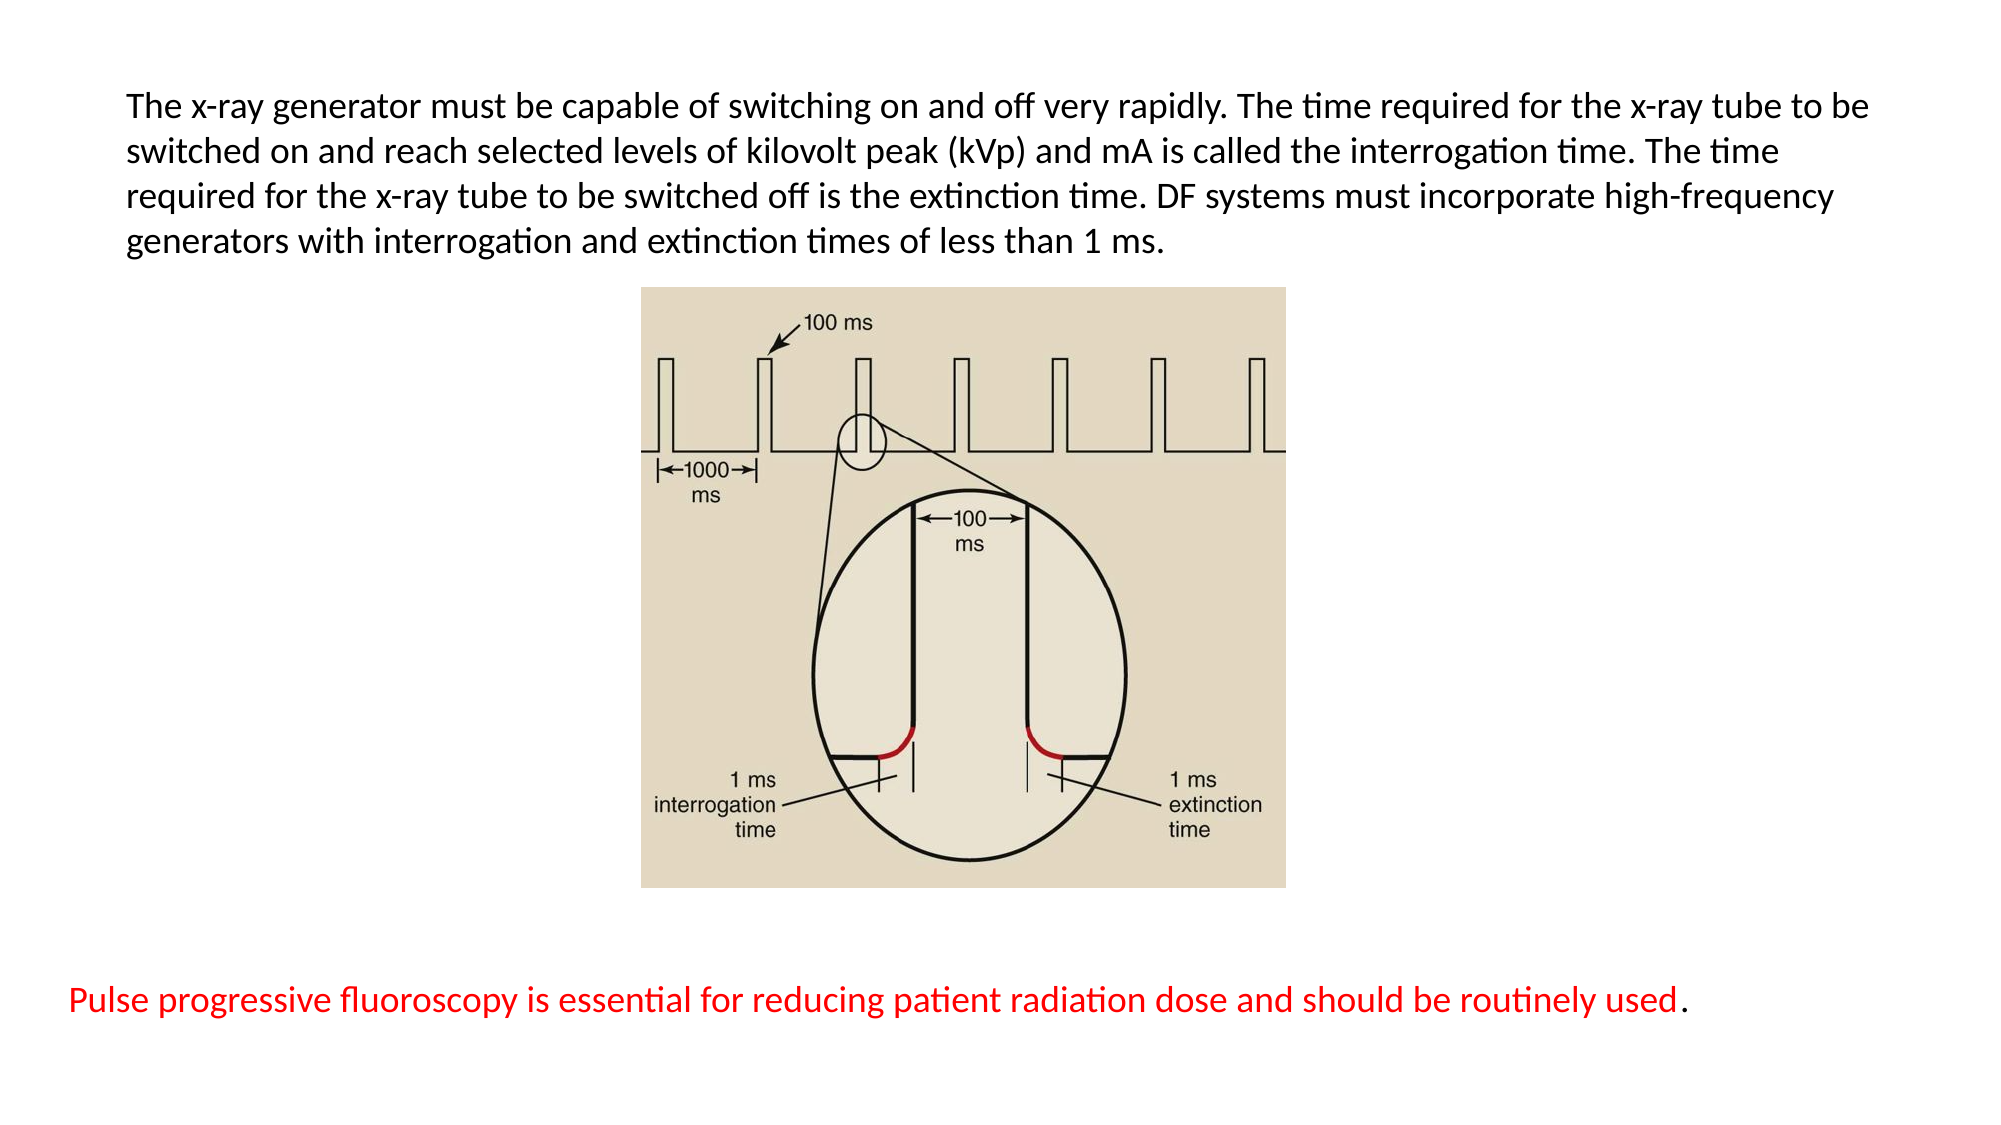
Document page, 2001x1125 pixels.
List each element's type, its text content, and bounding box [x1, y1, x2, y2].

text_box Pulse progressive fluoroscopy is essential for reducing patient radiation dose and should be routinely used. [53, 967, 1953, 1027]
picture [641, 287, 1286, 888]
text_box The x-ray generator must be capable of switching on and off very rapidly. The time required for the x-ray tube to be switched on and reach selected levels of kilovolt peak (kVp) and mA is called the interrogation time. The time required for the x-ray tube to be switched off is the extinction time. DF systems must incorporate high-frequency generators with interrogation and extinction times of less than 1 ms. [111, 73, 1910, 269]
